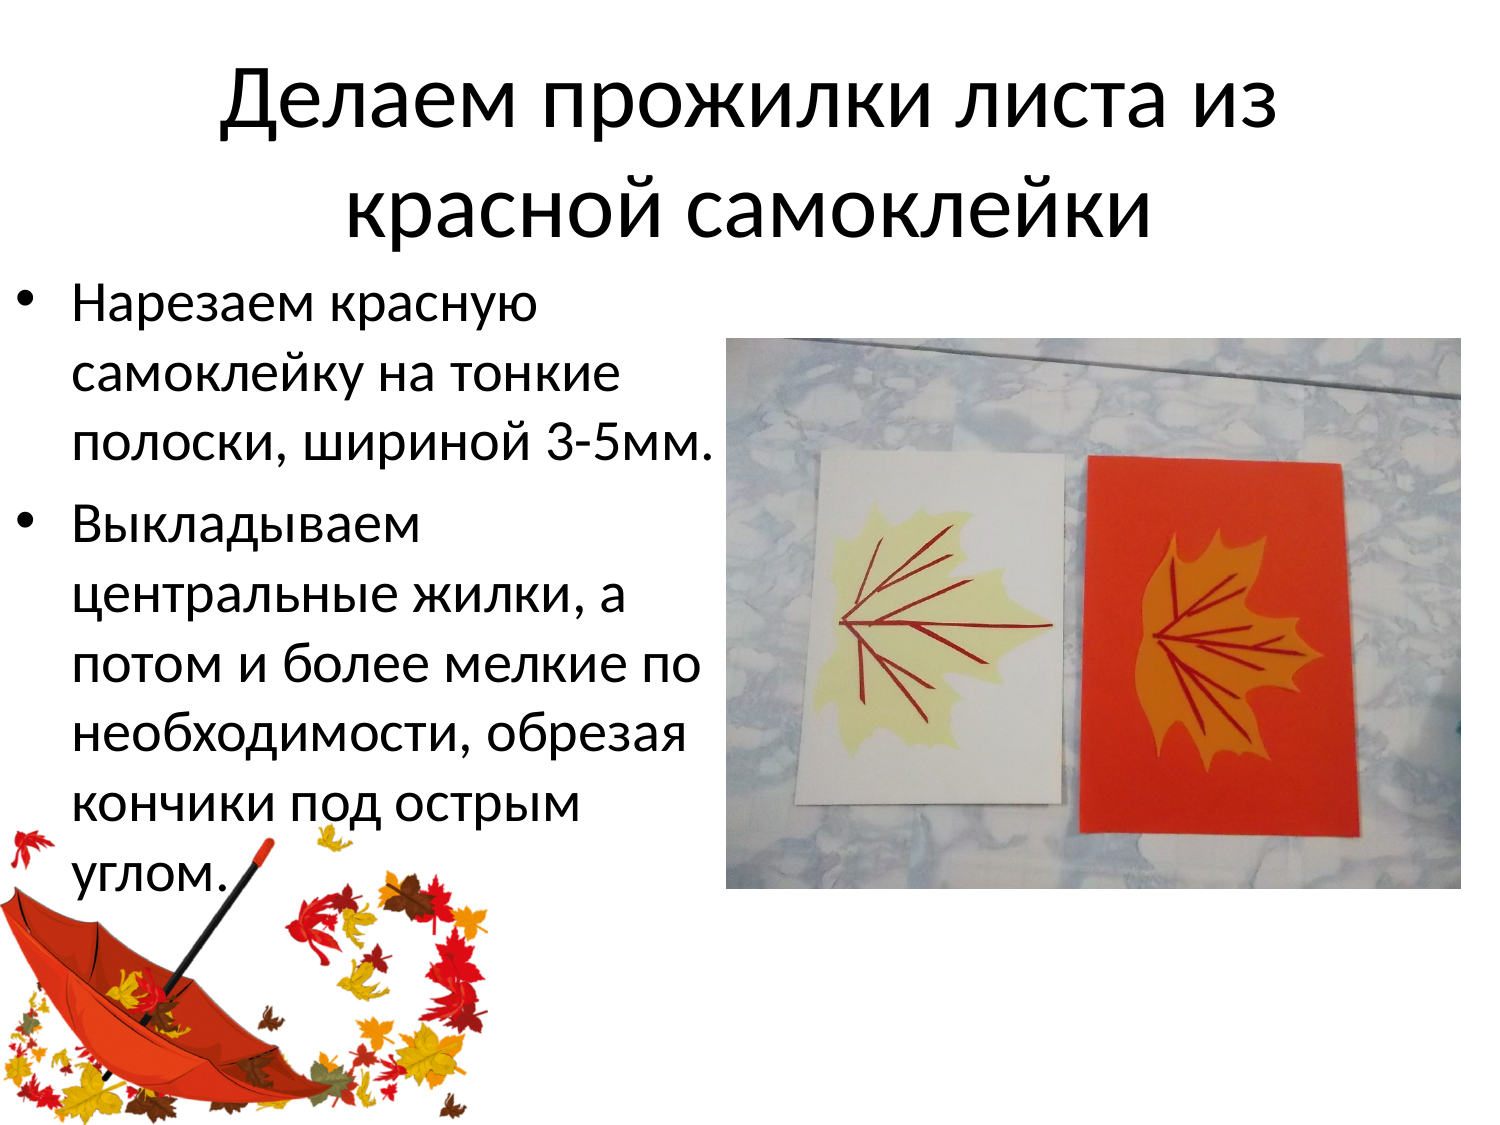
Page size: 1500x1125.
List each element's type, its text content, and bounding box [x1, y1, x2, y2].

title Делаем прожилки листа из красной самоклейки [75, 0, 1425, 291]
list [726, 337, 1461, 889]
picture [0, 823, 488, 1125]
list Нарезаем красную самоклейку на тонкие полоски, шириной 3-5мм. Выкладываем центральные жилки, а потом и более мелкие по необходимости, обрезая кончики под острым углом. [0, 255, 739, 929]
